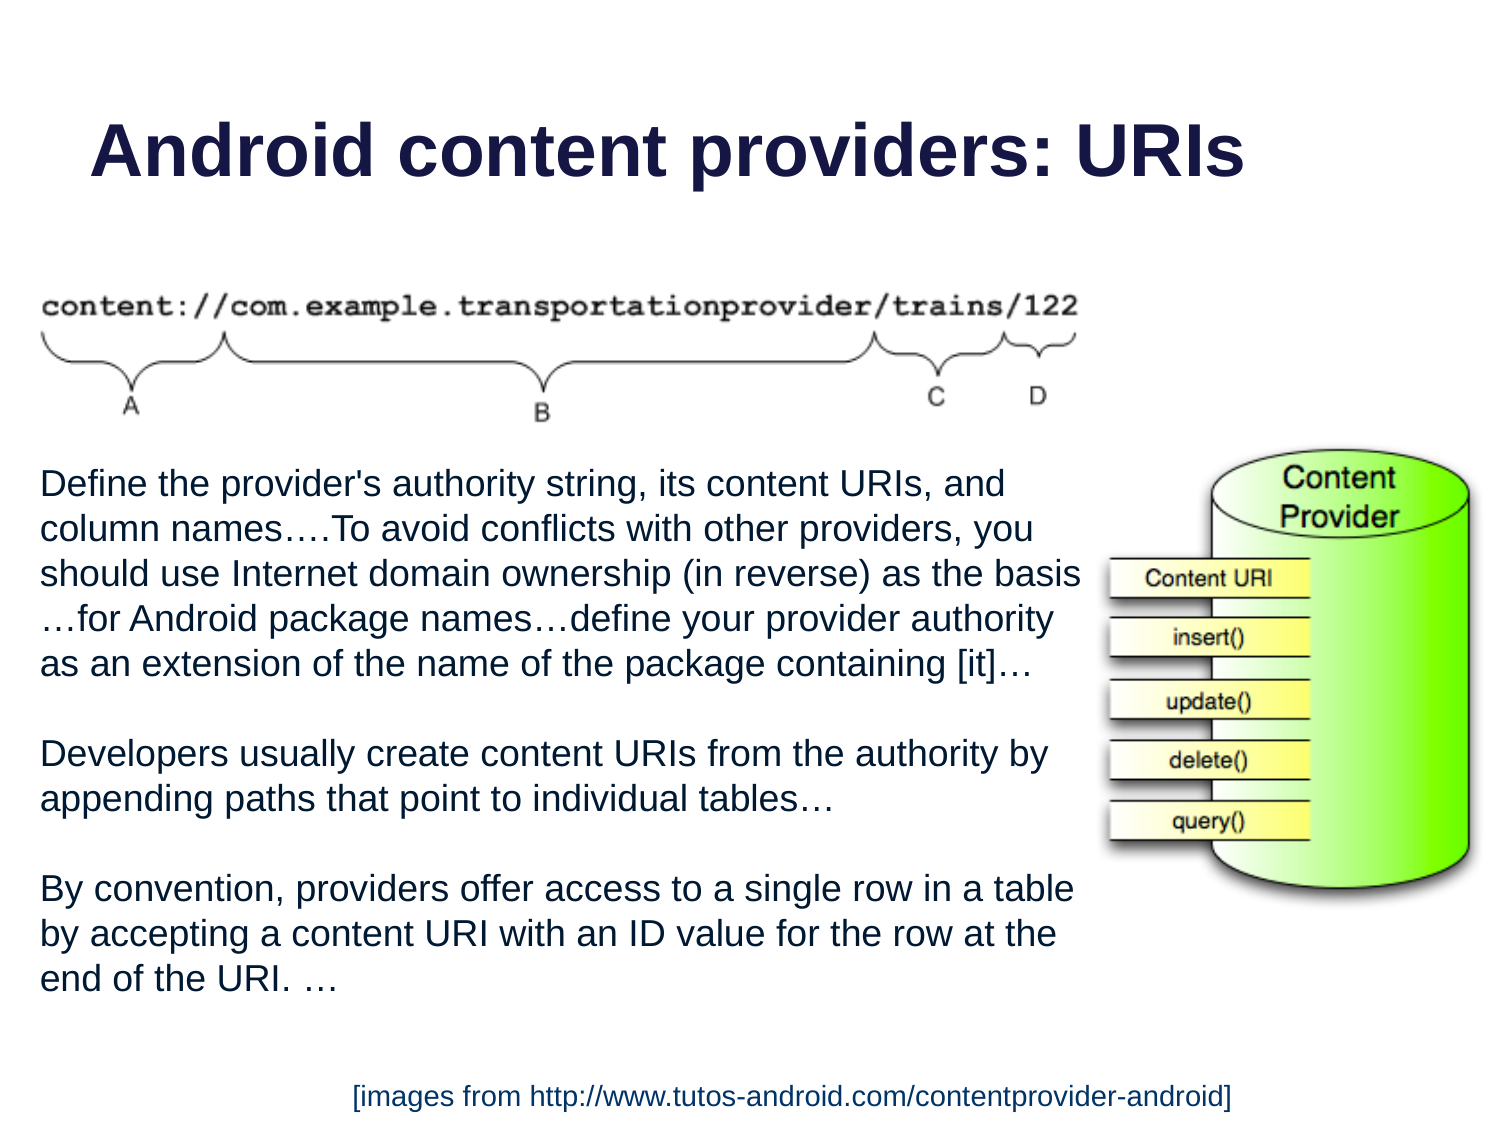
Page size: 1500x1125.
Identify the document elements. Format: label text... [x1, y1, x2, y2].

text_box Define the provider's authority string, its content URIs, and column names….To avoid conflicts with other providers, you should use Internet domain ownership (in reverse) as the basis …for Android package names…define your provider authority as an extension of the name of the package containing [it]… Developers usually create content URIs from the authority by appending paths that point to individual tables… By convention, providers offer access to a single row in a table by accepting a content URI with an ID value for the row at the end of the URI. … [24, 459, 1100, 1007]
picture [0, 274, 1488, 951]
text_box [images from http://www.tutos-android.com/contentprovider-android] [337, 1070, 1488, 1120]
title Android content providers: URIs [75, 0, 1425, 200]
